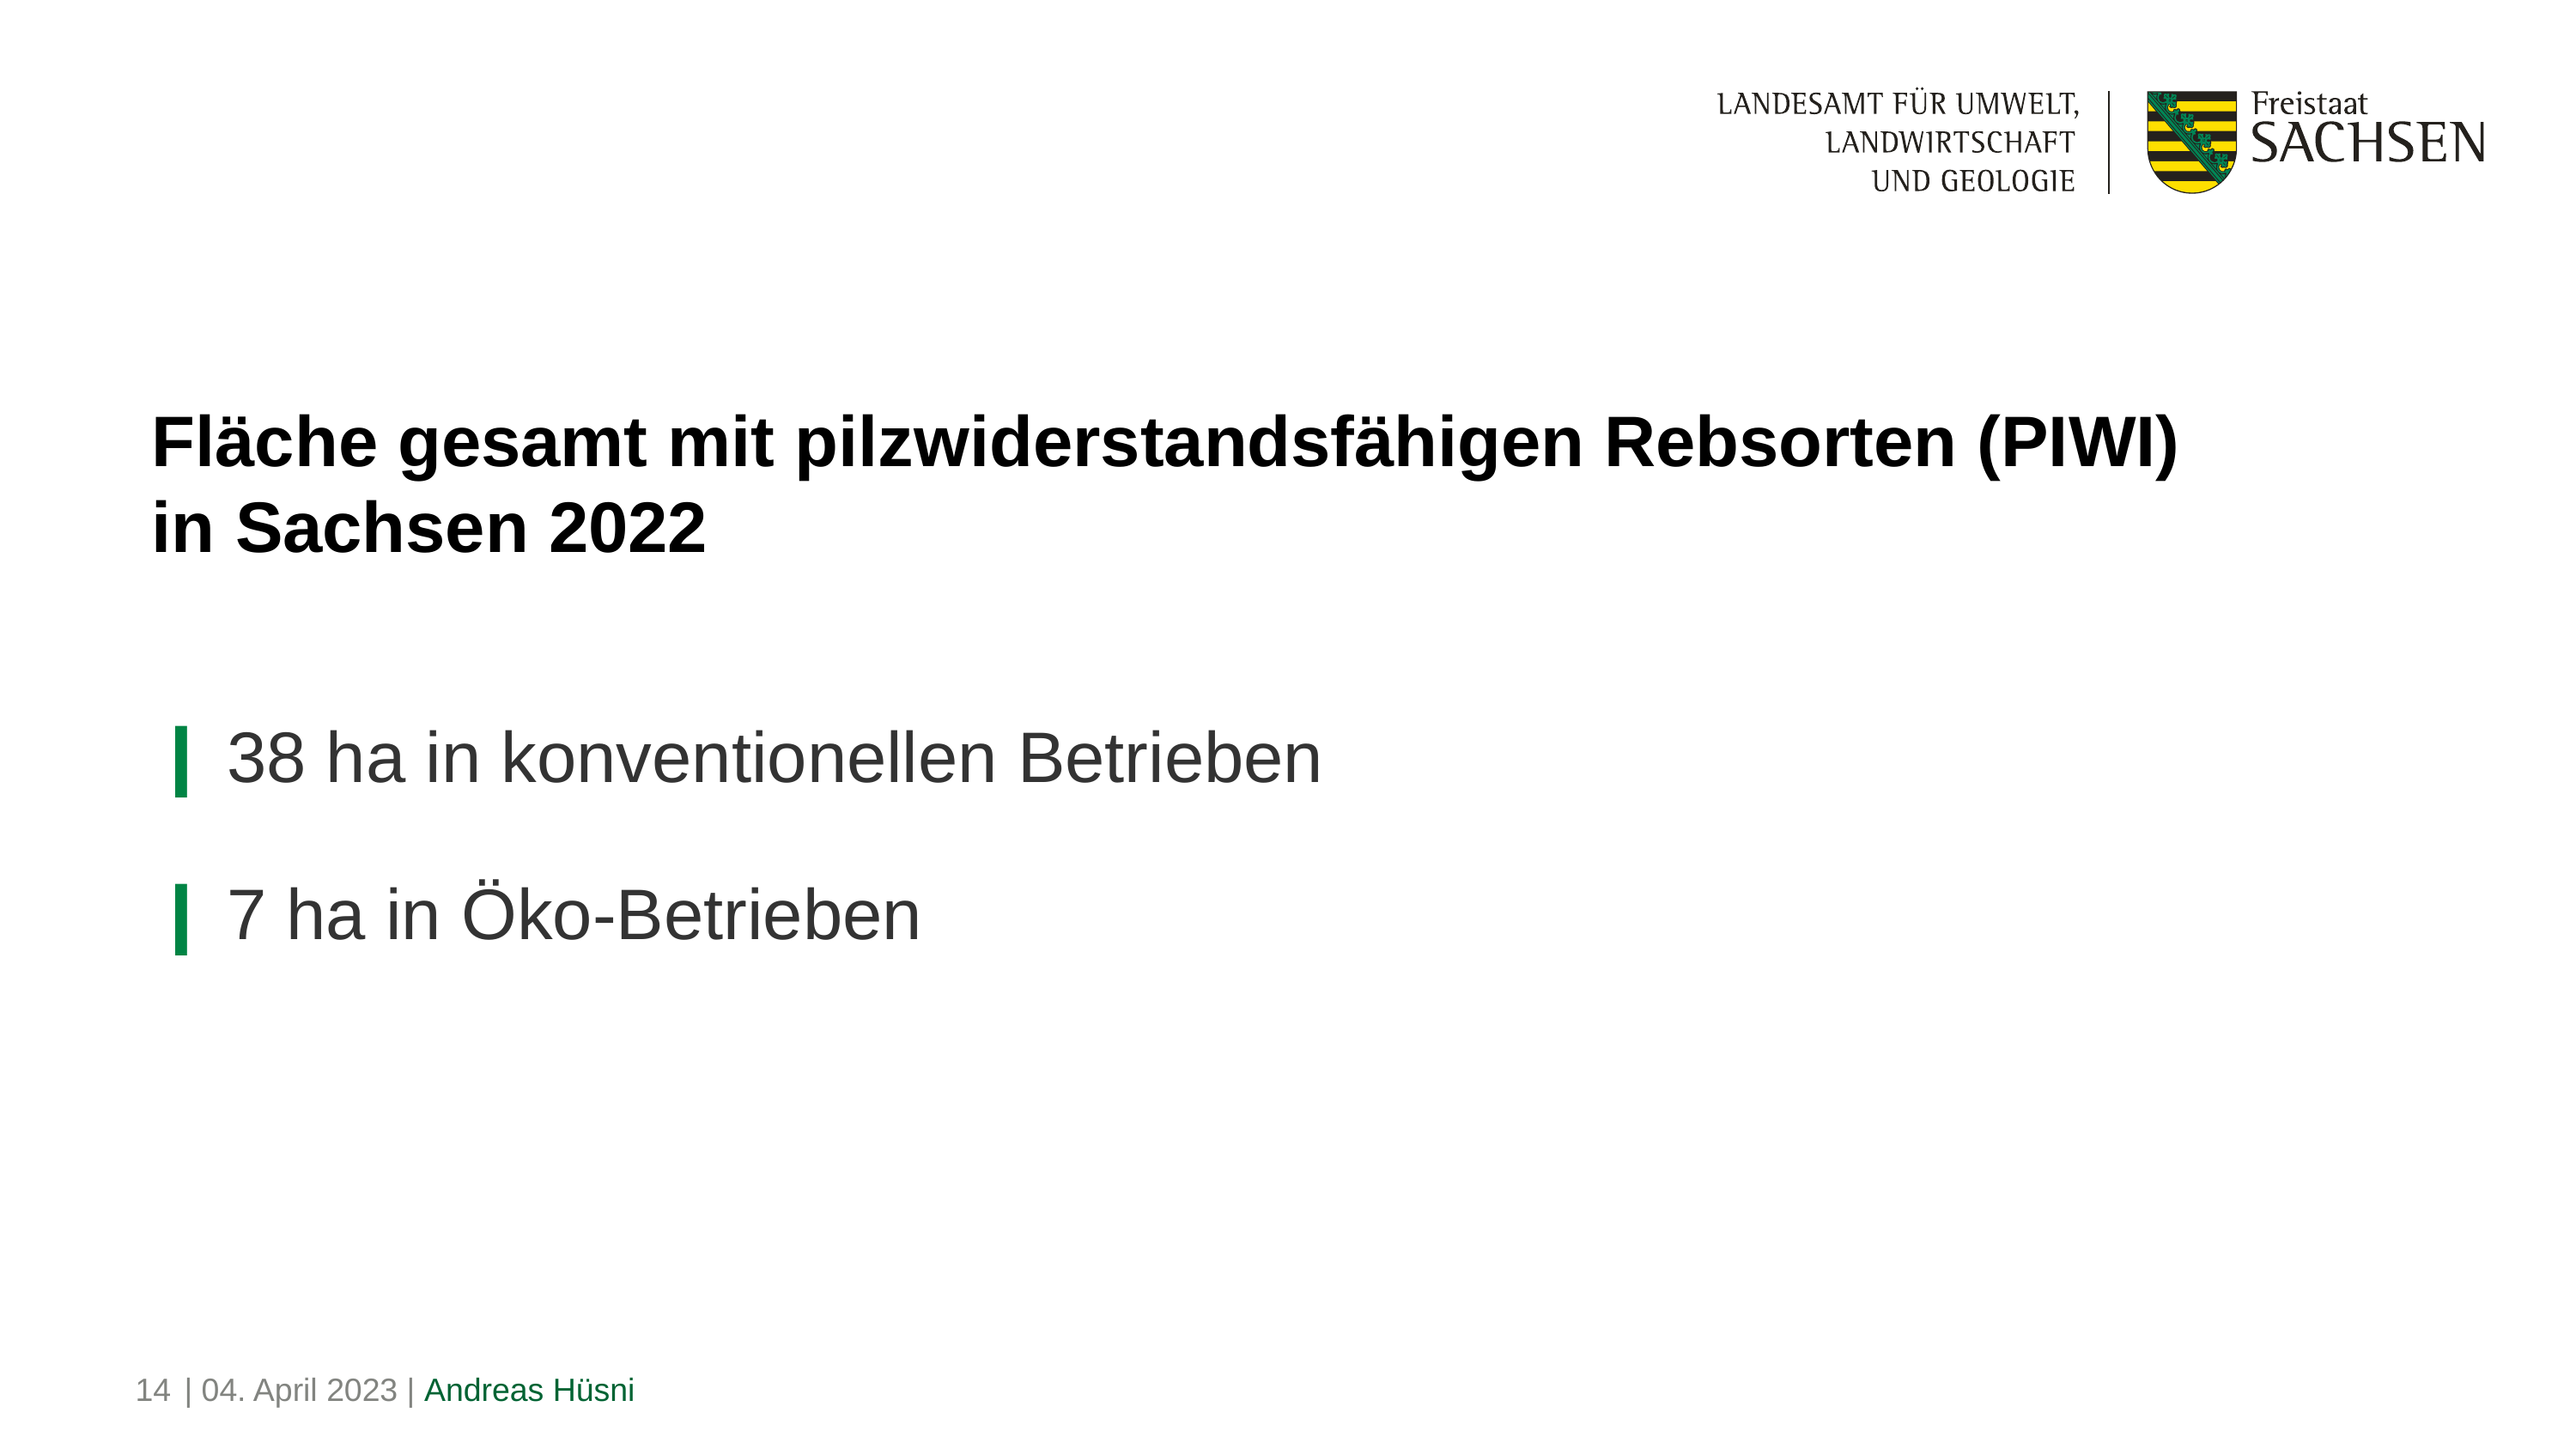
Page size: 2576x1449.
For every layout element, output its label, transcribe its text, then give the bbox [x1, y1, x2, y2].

title Fläche gesamt mit pilzwiderstandsfähigen Rebsorten (PIWI) in Sachsen 2022 [151, 315, 2293, 567]
list 38 ha in konventionellen Betrieben 7 ha in Öko-Betrieben [151, 710, 2397, 1271]
